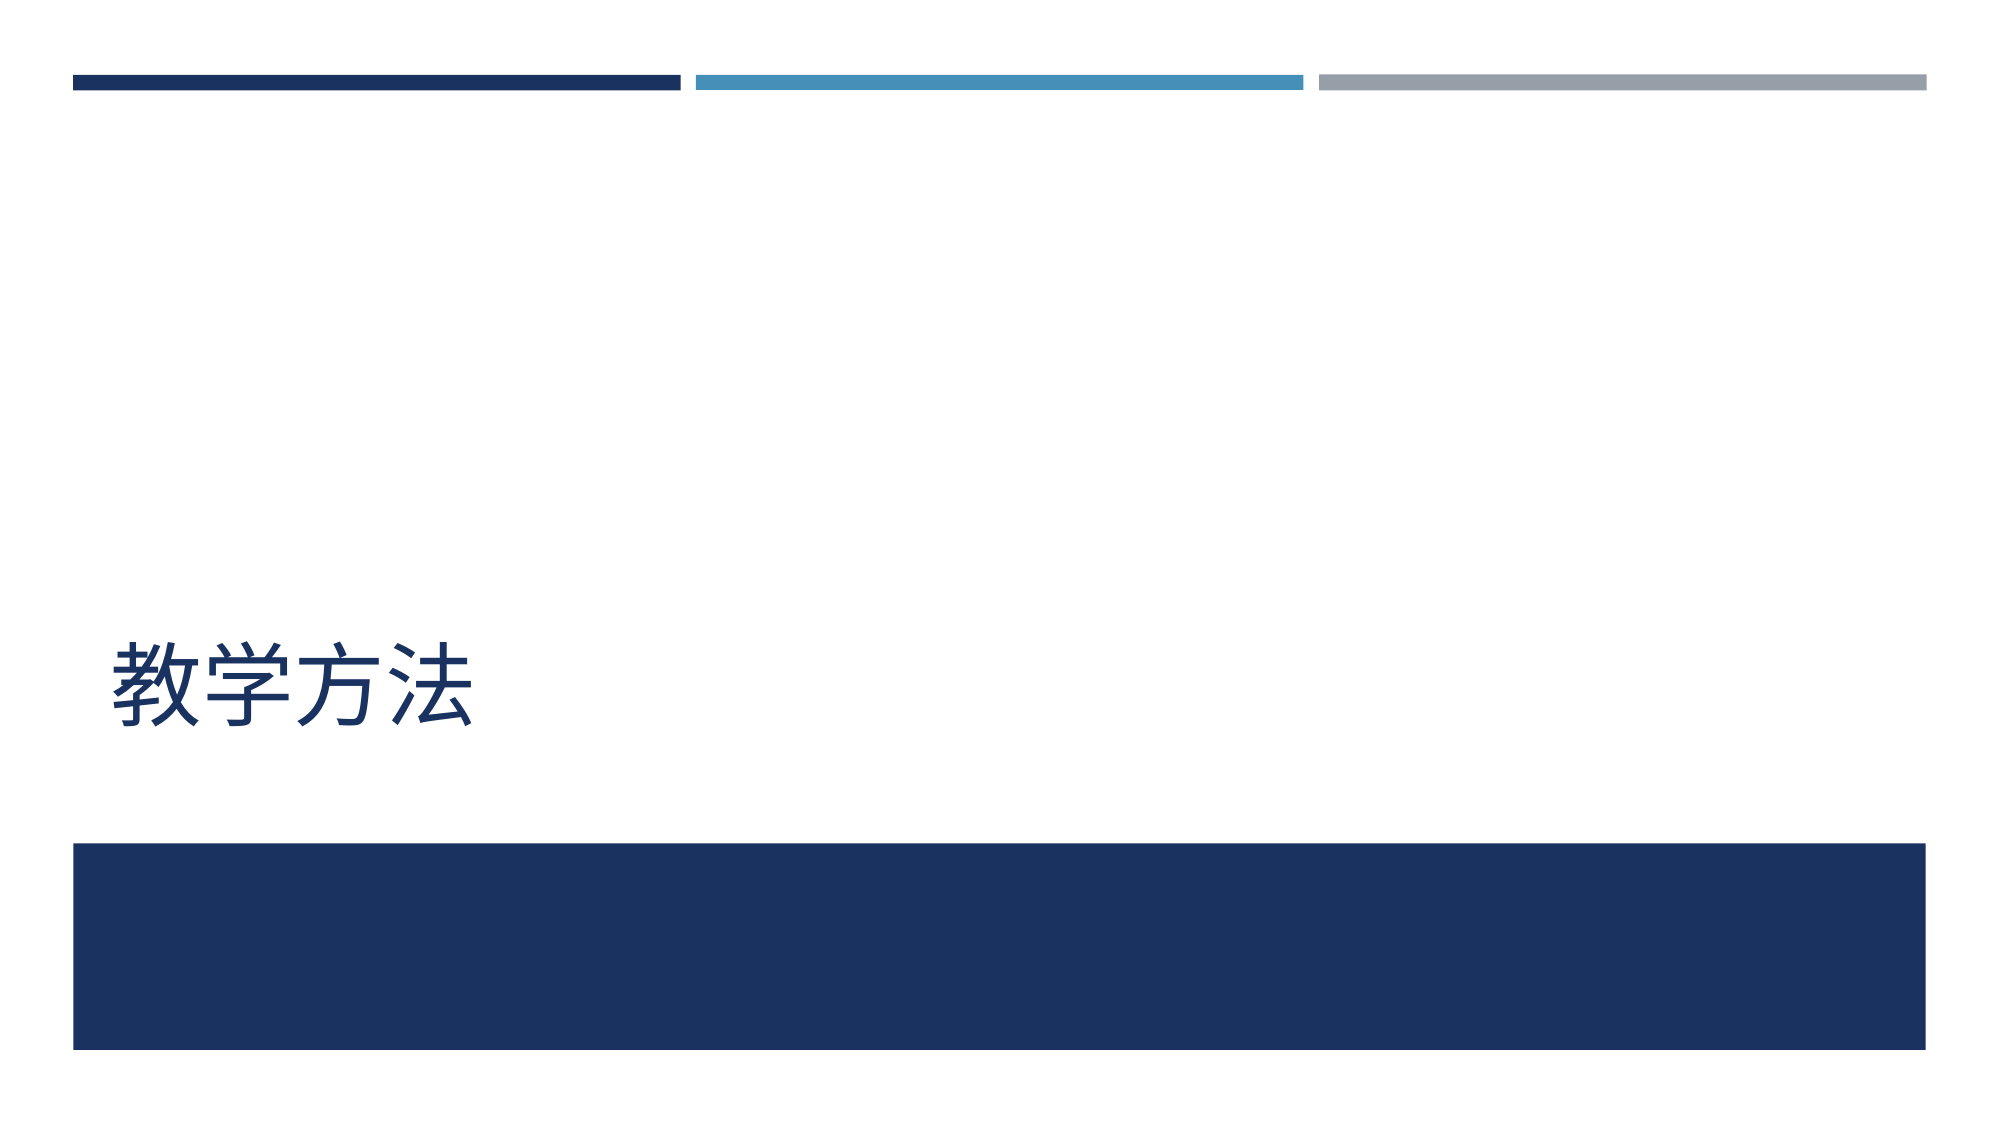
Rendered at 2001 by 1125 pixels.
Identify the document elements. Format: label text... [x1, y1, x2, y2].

title 教学方法 [95, 499, 1905, 745]
